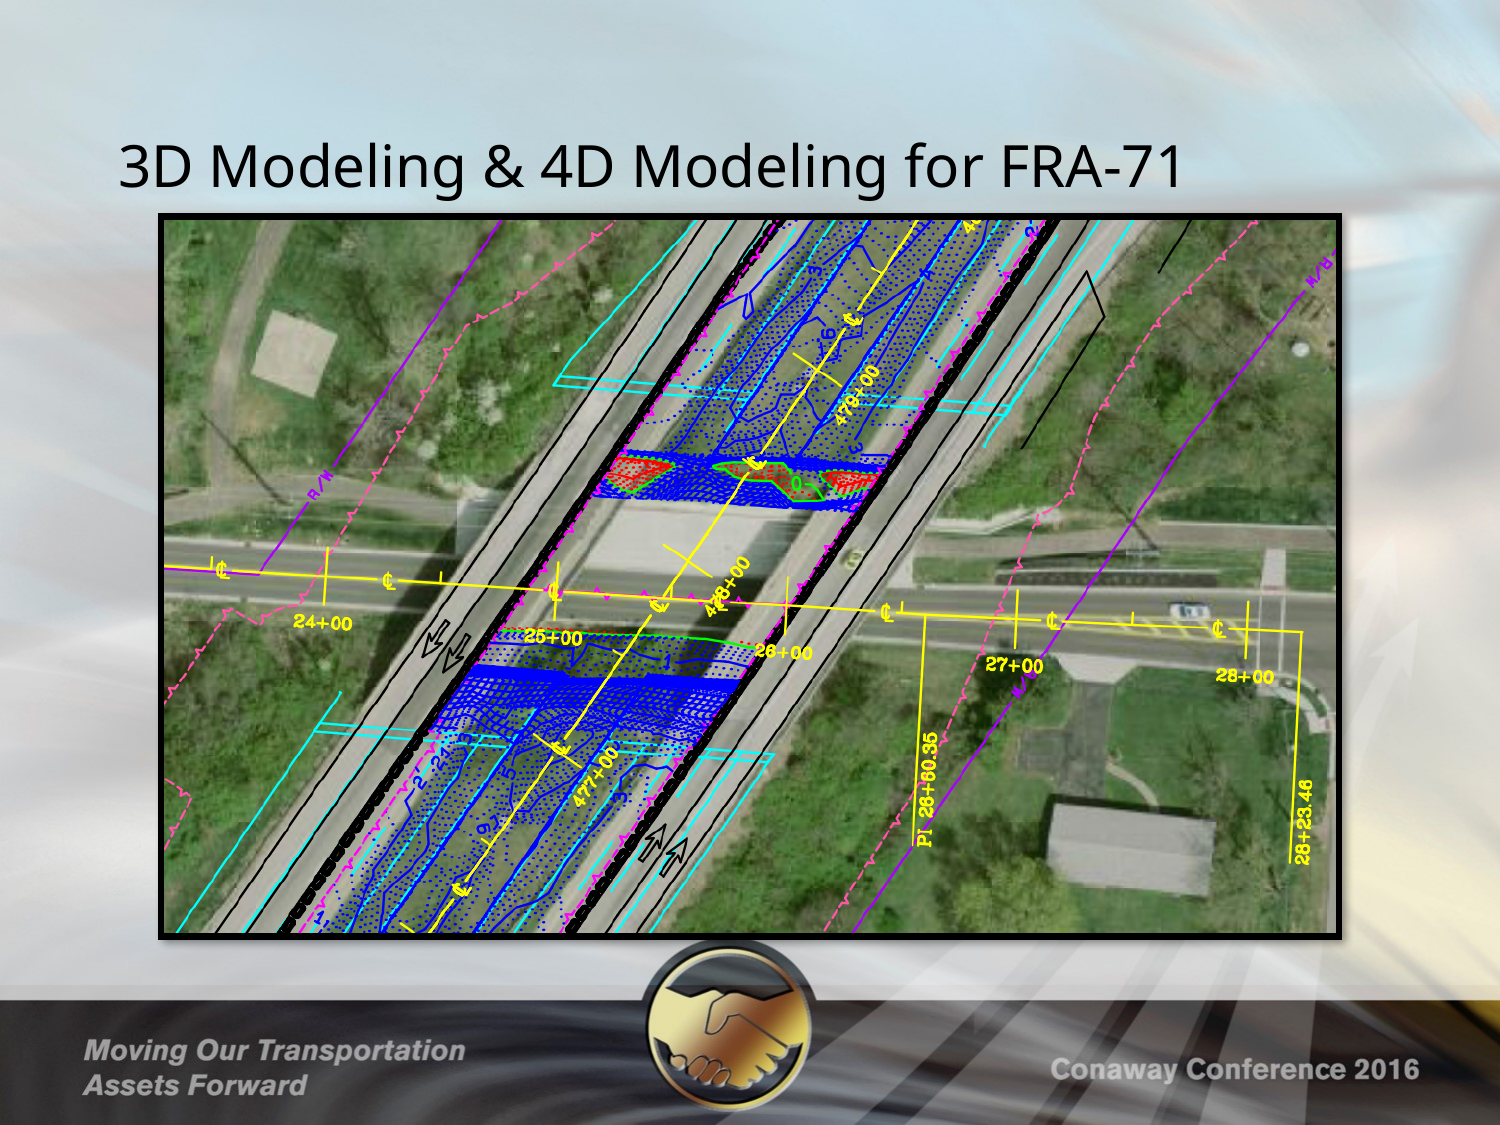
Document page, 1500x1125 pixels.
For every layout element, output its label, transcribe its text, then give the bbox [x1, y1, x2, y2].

title 3D Modeling & 4D Modeling for FRA-71 [103, 59, 1397, 278]
picture [0, 0, 1500, 1125]
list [164, 219, 1336, 934]
